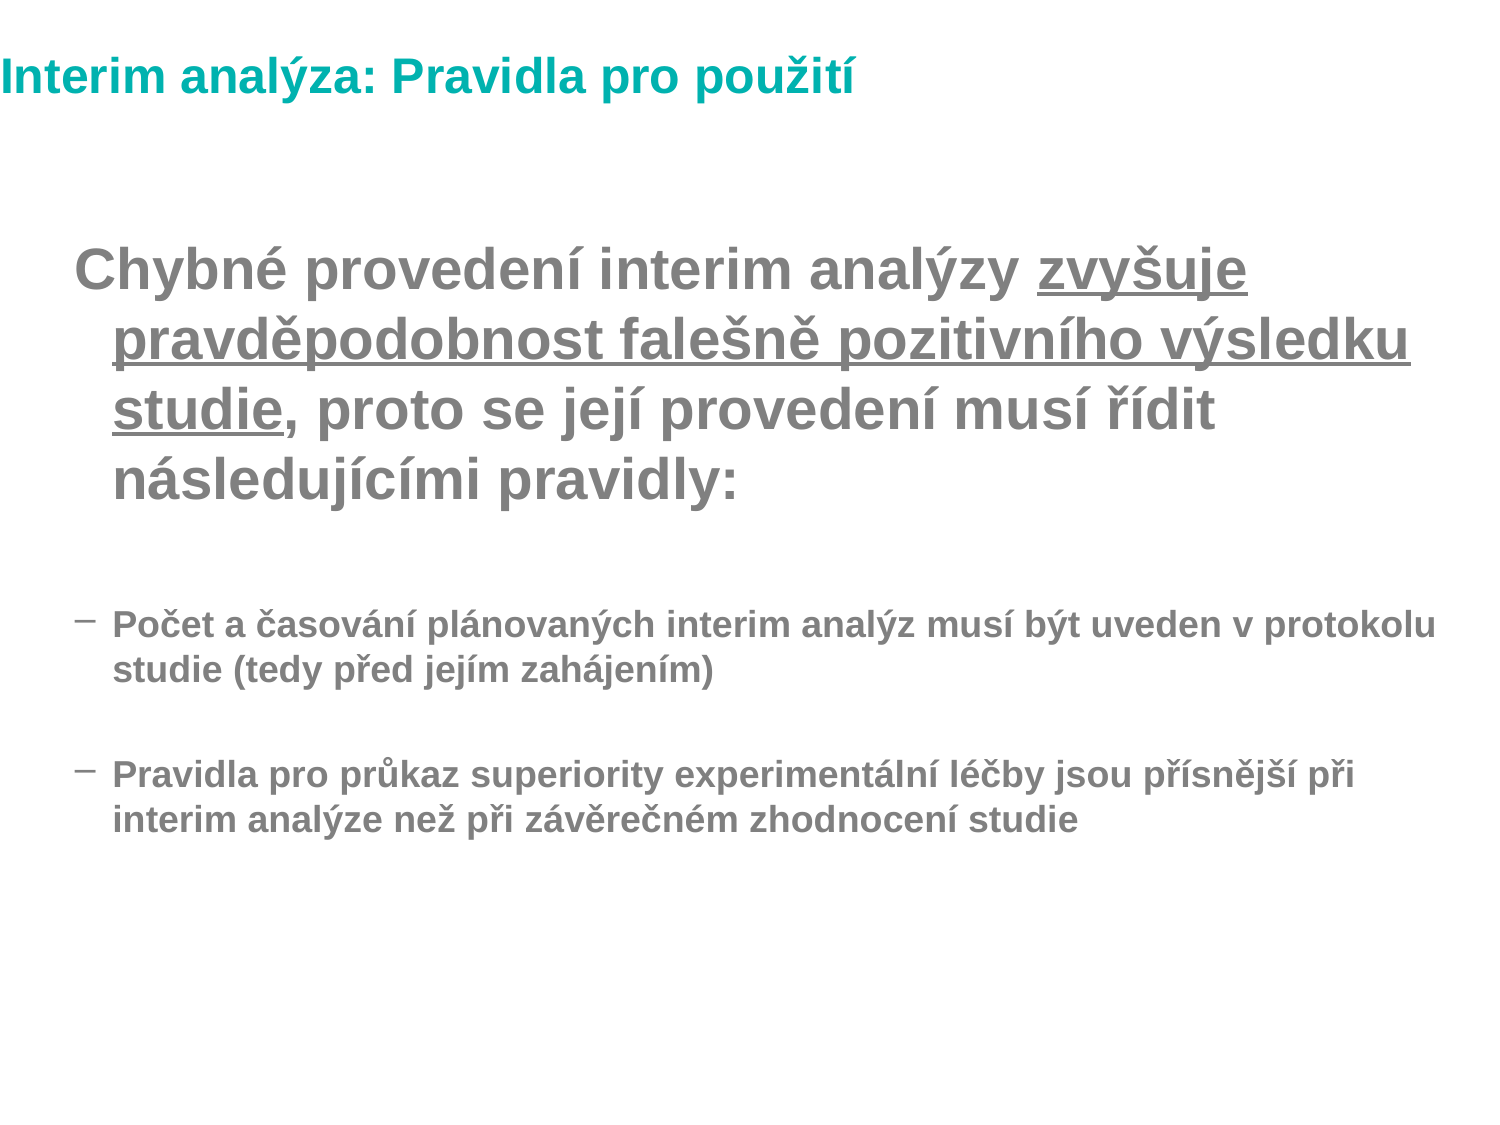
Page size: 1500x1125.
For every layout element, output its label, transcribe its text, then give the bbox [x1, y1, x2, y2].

text_box Interim analýza: Pravidla pro použití [0, 43, 1500, 104]
text_box Chybné provedení interim analýzy zvyšuje pravděpodobnost falešně pozitivního výsledku studie, proto se její provedení musí řídit následujícími pravidly: Počet a časování plánovaných interim analýz musí být uveden v protokolu studie (tedy před jejím zahájením) Pravidla pro průkaz superiority experimentální léčby jsou přísnější při interim analýze než při závěrečném zhodnocení studie [41, 223, 1471, 968]
